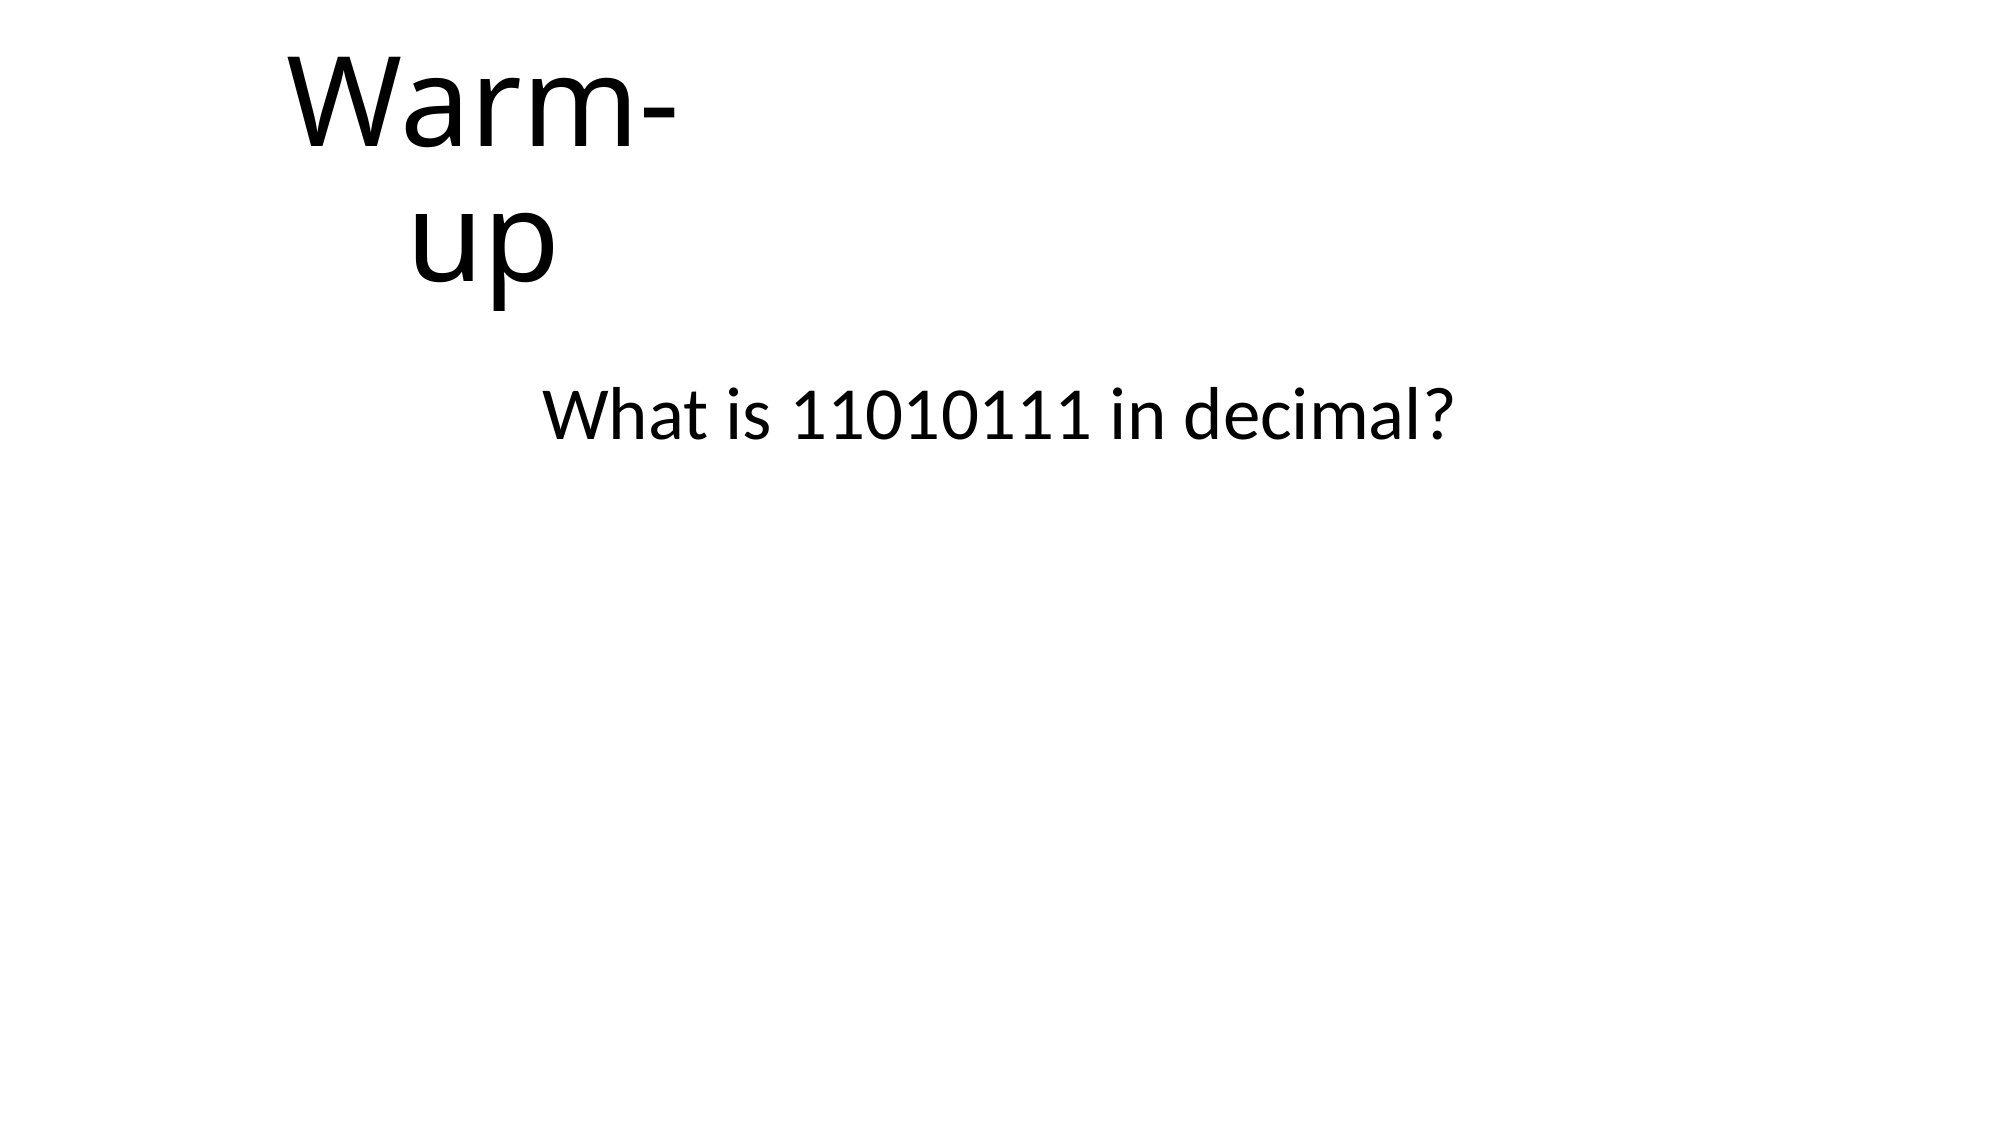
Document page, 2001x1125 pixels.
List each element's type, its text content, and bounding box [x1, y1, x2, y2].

title Warm-up [205, 143, 761, 316]
subtitle What is 11010111 in decimal? [249, 367, 1750, 863]
